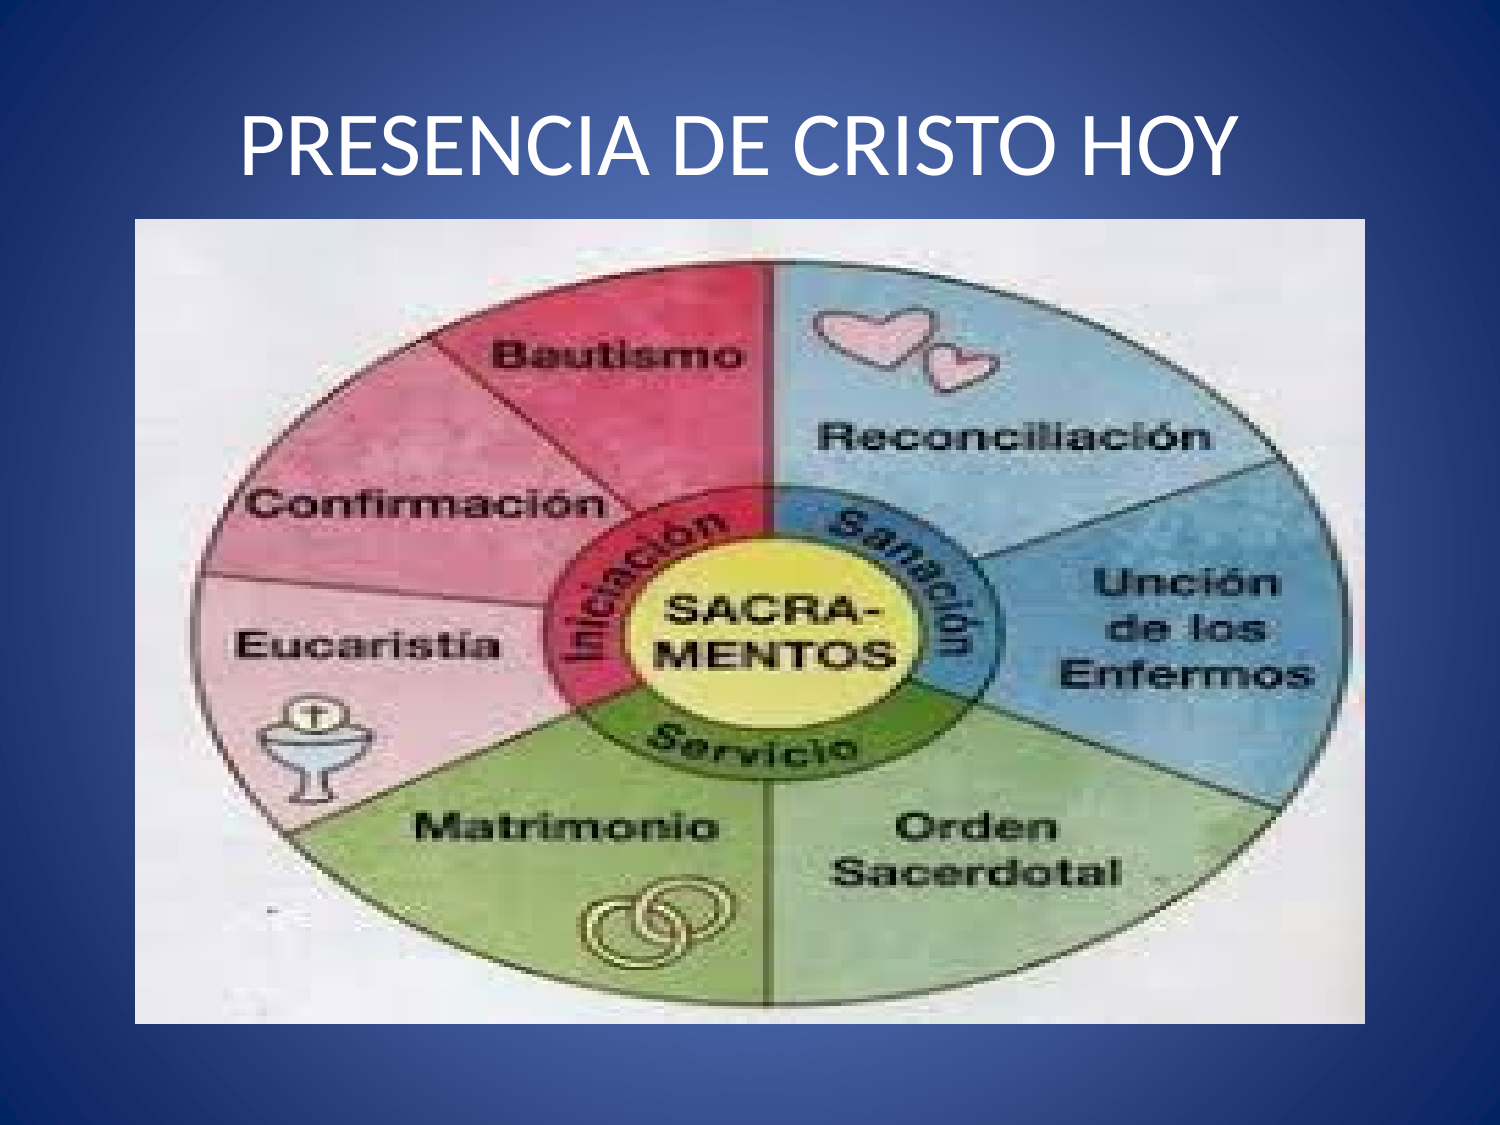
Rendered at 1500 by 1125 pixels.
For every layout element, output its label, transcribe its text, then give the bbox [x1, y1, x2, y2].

title PRESENCIA DE CRISTO HOY [75, 45, 1425, 233]
picture [0, 0, 1500, 1125]
